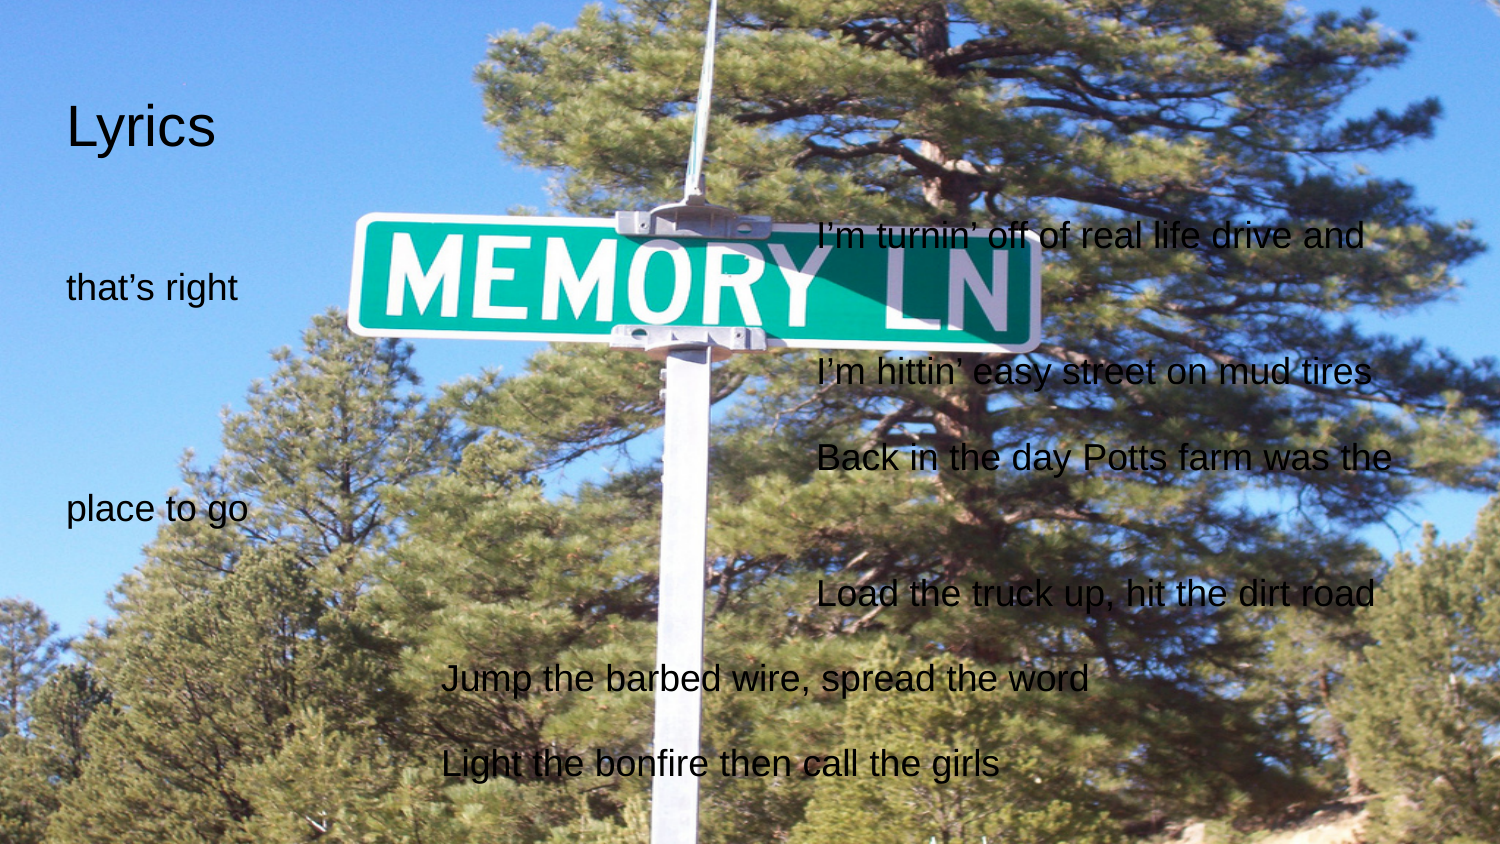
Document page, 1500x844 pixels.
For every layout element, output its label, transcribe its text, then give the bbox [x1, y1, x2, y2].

list I’m turnin’ off of real life drive and that’s right I’m hittin’ easy street on mud tires Back in the day Potts farm was the place to go Load the truck up, hit the dirt road Jump the barbed wire, spread the word Light the bonfire then call the girls [51, 189, 1449, 750]
title Lyrics [51, 72, 1449, 167]
picture [0, 0, 1500, 844]
